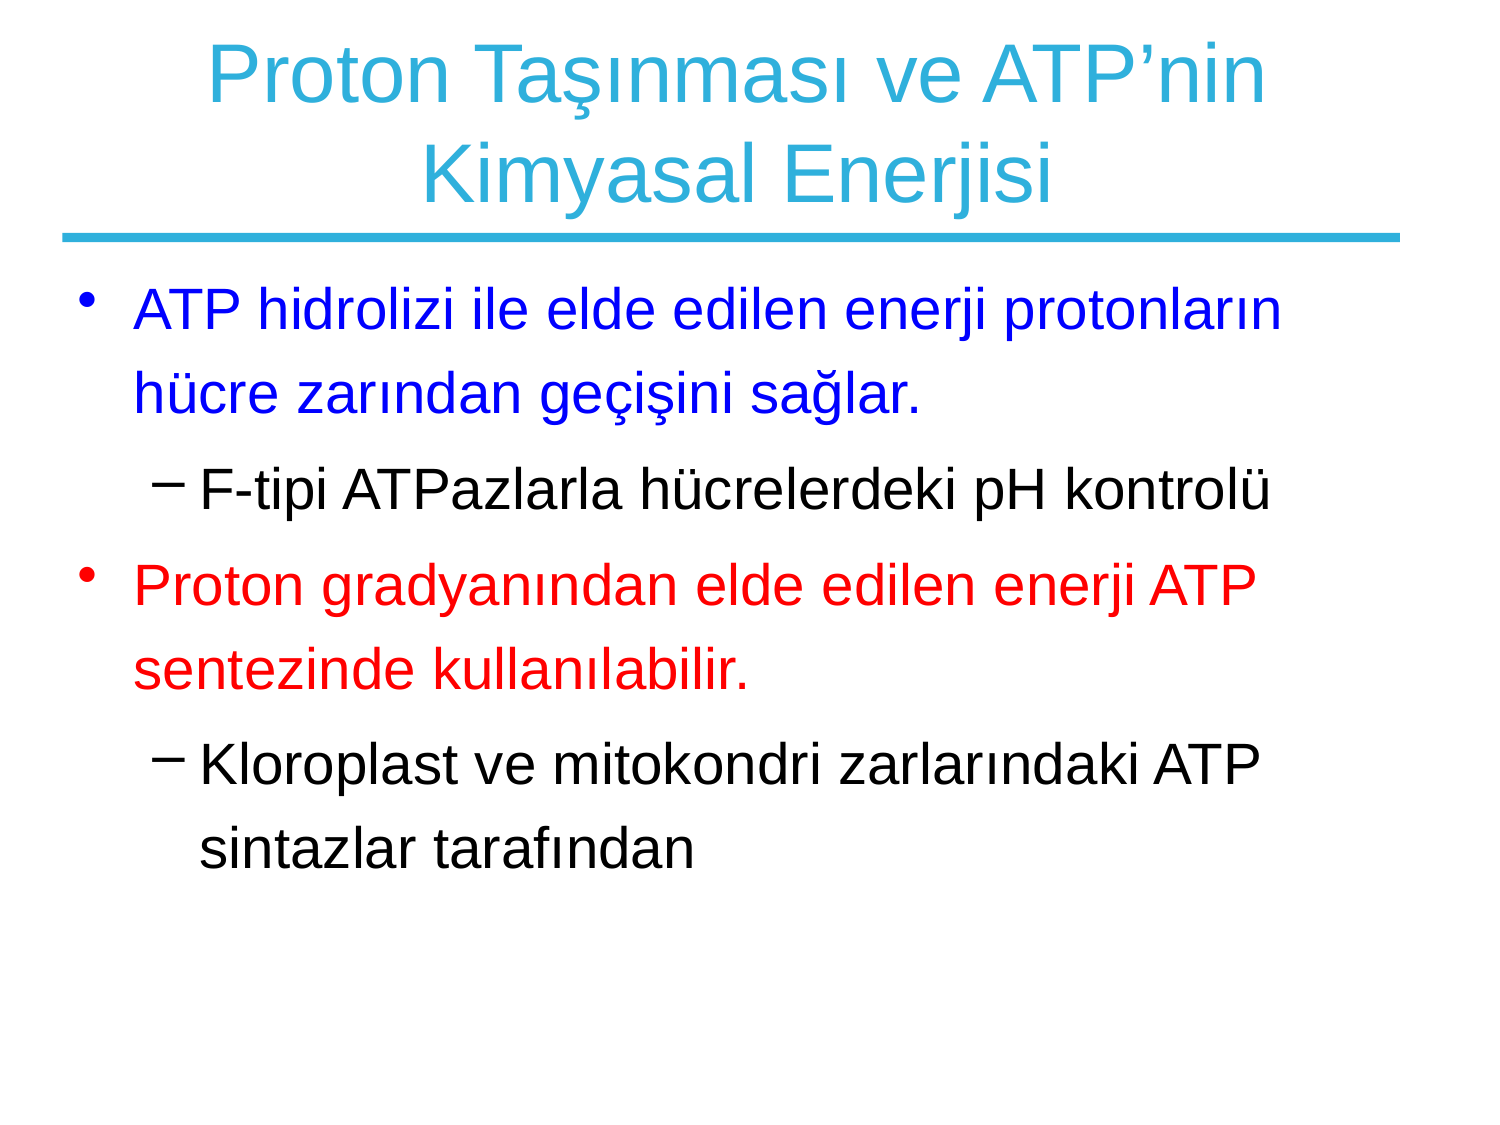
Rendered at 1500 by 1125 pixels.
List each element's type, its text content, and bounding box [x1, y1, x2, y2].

title Proton Taşınması ve ATP’nin Kimyasal Enerjisi [99, 24, 1376, 213]
list ATP hidrolizi ile elde edilen enerji protonların hücre zarından geçişini sağlar. F-tipi ATPazlarla hücrelerdeki pH kontrolü Proton gradyanından elde edilen enerji ATP sentezinde kullanılabilir. Kloroplast ve mitokondri zarlarındaki ATP sintazlar tarafından [62, 249, 1451, 1088]
